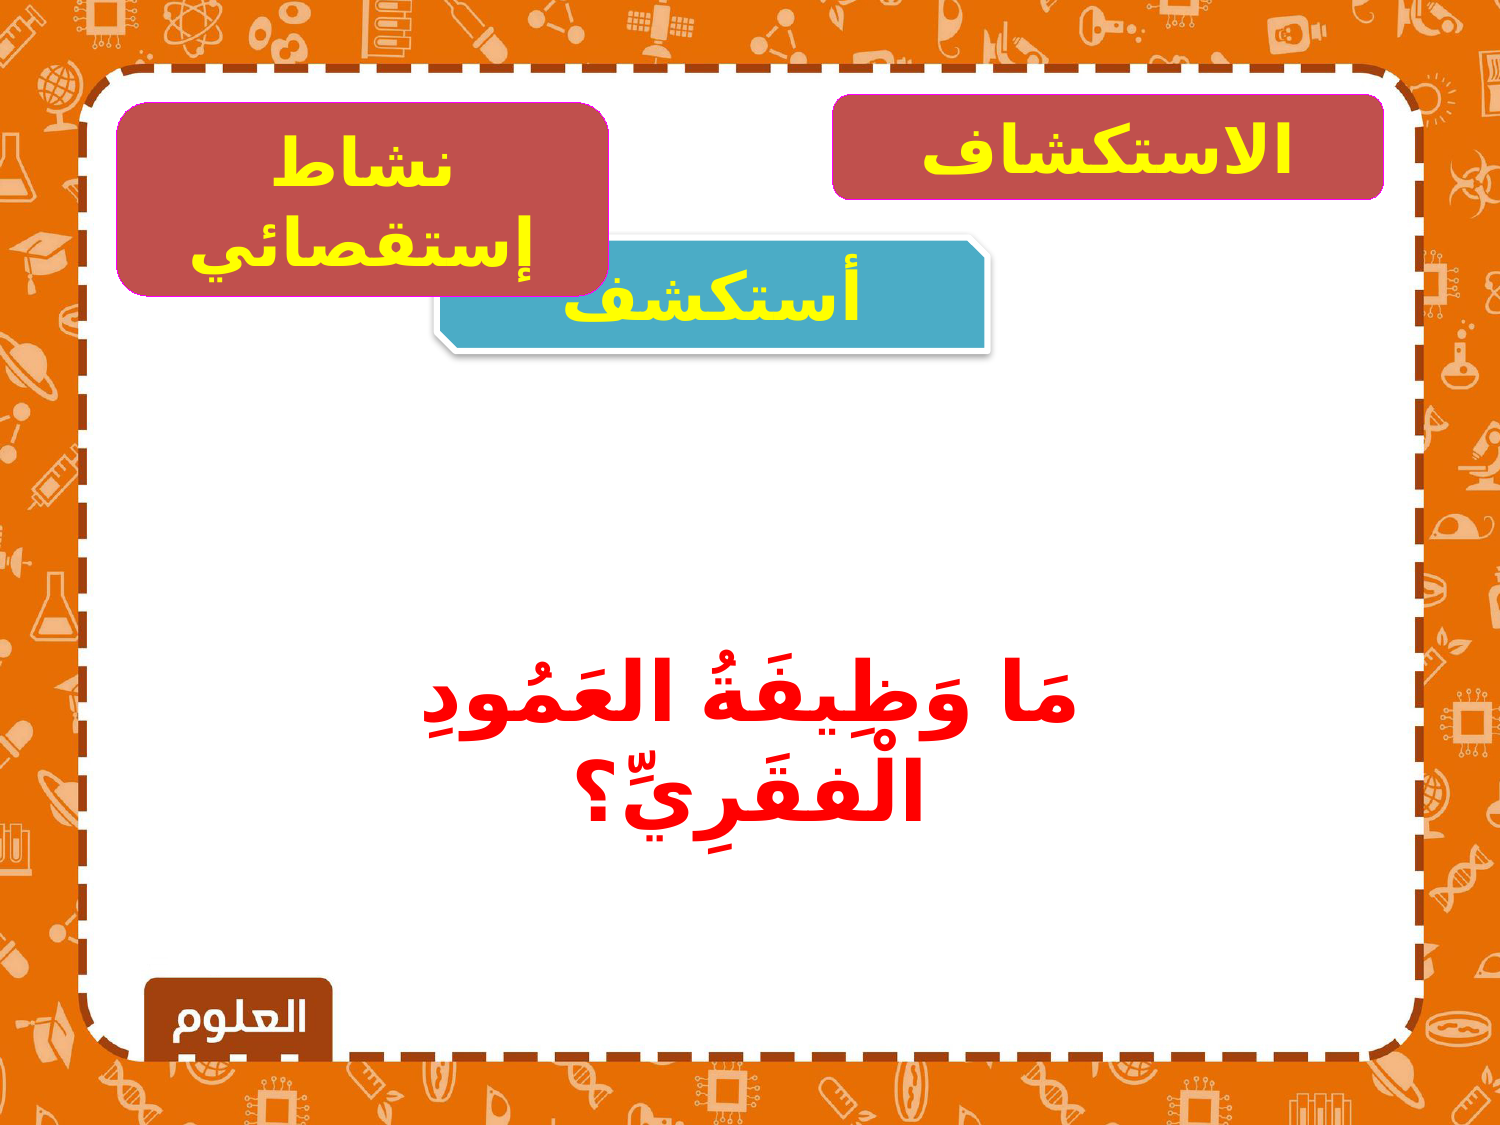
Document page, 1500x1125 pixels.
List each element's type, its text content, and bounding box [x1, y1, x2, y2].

text_box الاستكشاف [832, 94, 1384, 200]
picture [0, 0, 1500, 1125]
text_box مَا وَظِيفَةُ العَمُودِ الْفقَرِيِّ؟ [281, 586, 1219, 890]
footer [512, 1042, 988, 1103]
text_box نشاط إستقصائي [116, 102, 609, 297]
text_box أستكشف [433, 234, 991, 355]
